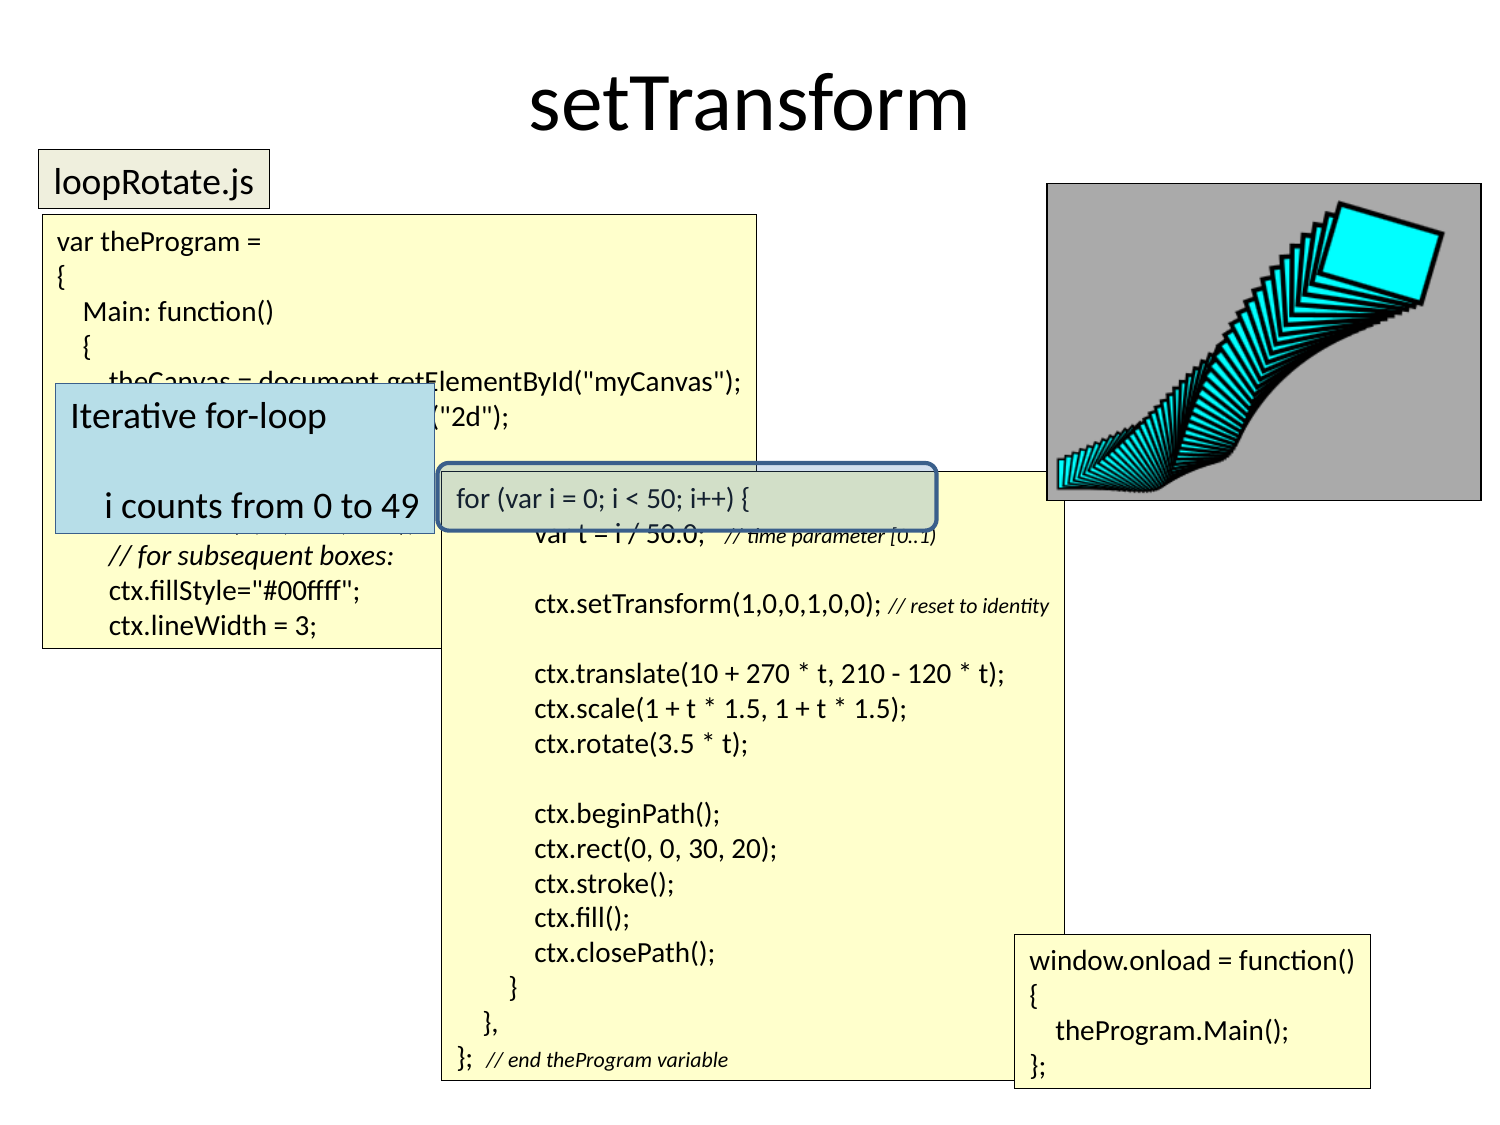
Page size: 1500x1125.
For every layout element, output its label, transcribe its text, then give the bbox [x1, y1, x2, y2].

text_box for (var i = 0; i < 50; i++) { var t = i / 50.0; // time parameter [0..1) ctx.setTransform(1,0,0,1,0,0); // reset to identity ctx.translate(10 + 270 * t, 210 - 120 * t); ctx.scale(1 + t * 1.5, 1 + t * 1.5); ctx.rotate(3.5 * t); ctx.beginPath(); ctx.rect(0, 0, 30, 20); ctx.stroke(); ctx.fill(); ctx.closePath(); } }, }; // end theProgram variable [441, 471, 1065, 1081]
text_box window.onload = function() { theProgram.Main(); }; [1014, 934, 1371, 1089]
text_box loopRotate.js [38, 149, 270, 209]
text_box [435, 460, 939, 533]
picture [1047, 184, 1481, 501]
text_box var theProgram = { Main: function() { theCanvas = document.getElementById("myCanvas"); ctx = theCanvas.getContext("2d"); // grey background ctx.fillStyle="#aaaaaa"; ctx.fillRect(0, 0, 320, 240); // for subsequent boxes: ctx.fillStyle="#00ffff"; ctx.lineWidth = 3; [42, 214, 757, 649]
text_box Iterative for-loop i counts from 0 to 49 [55, 383, 435, 534]
title setTransform [75, 45, 1425, 150]
